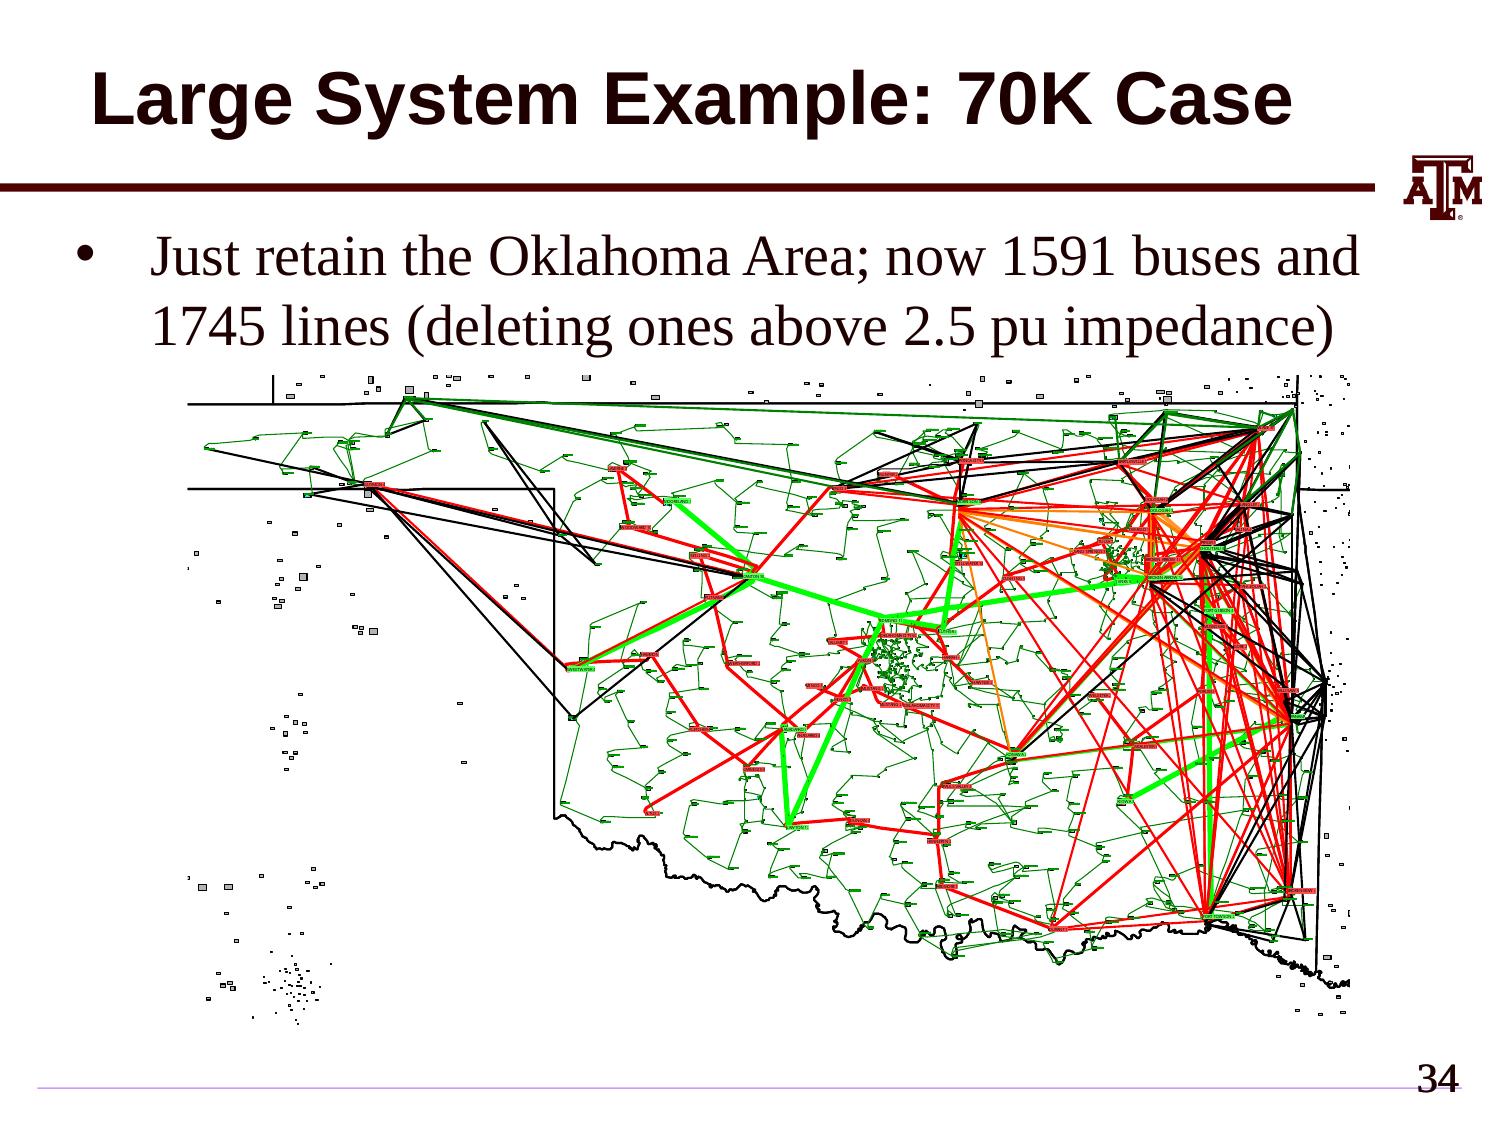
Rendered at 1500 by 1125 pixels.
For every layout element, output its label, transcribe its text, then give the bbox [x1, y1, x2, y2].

picture [1392, 137, 1493, 238]
title Large System Example: 70K Case [74, 12, 1388, 188]
list Just retain the Oklahoma Area; now 1591 buses and 1745 lines (deleting ones above 2.5 pu impedance) [59, 209, 1476, 401]
picture [187, 374, 1351, 1027]
text_box 33 [1161, 1038, 1474, 1113]
